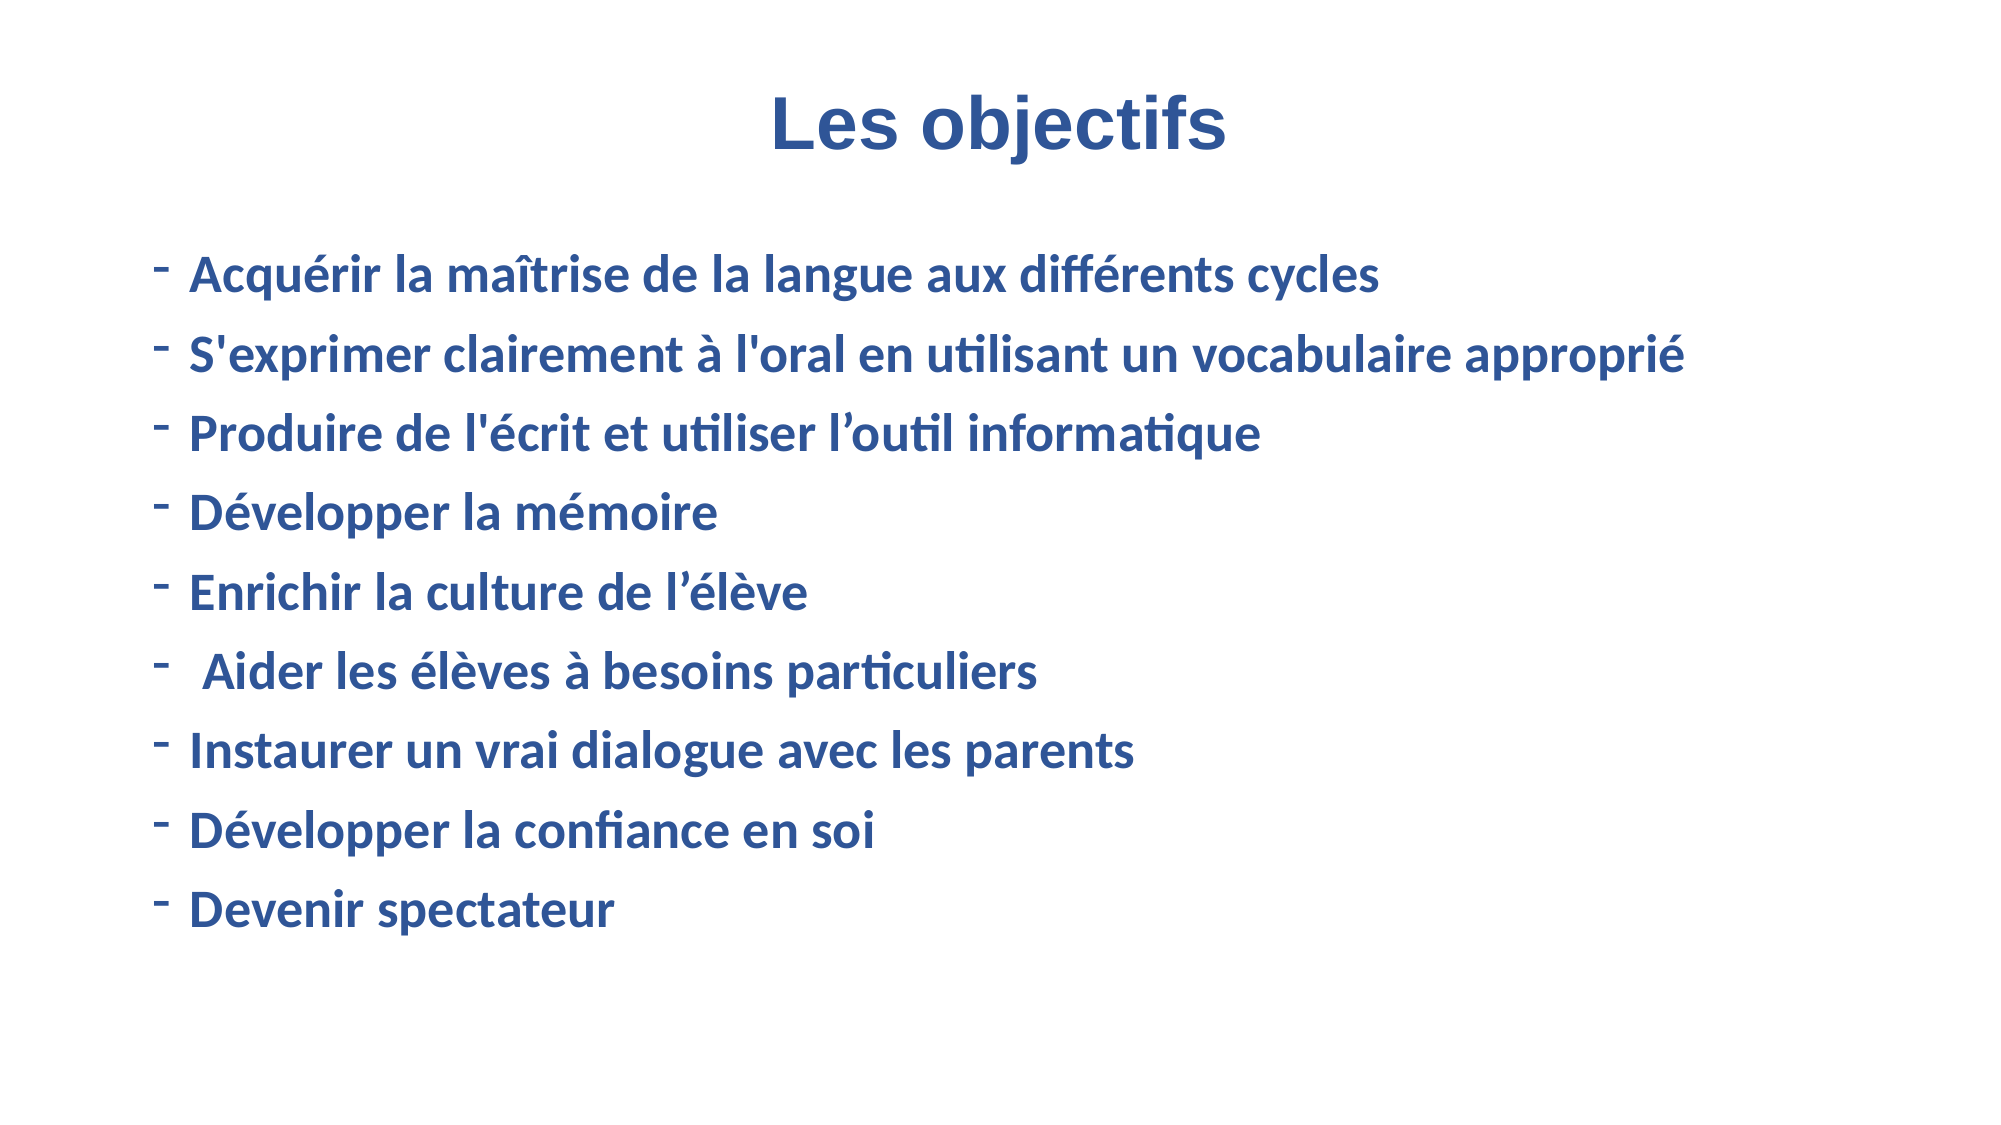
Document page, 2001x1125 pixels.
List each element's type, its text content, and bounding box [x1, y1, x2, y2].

list Acquérir la maîtrise de la langue aux différents cycles S'exprimer clairement à l'oral en utilisant un vocabulaire approprié Produire de l'écrit et utiliser l’outil informatique Développer la mémoire Enrichir la culture de l’élève Aider les élèves à besoins particuliers Instaurer un vrai dialogue avec les parents Développer la confiance en soi Devenir spectateur [137, 238, 1863, 1014]
title Les objectifs [137, 59, 1863, 191]
